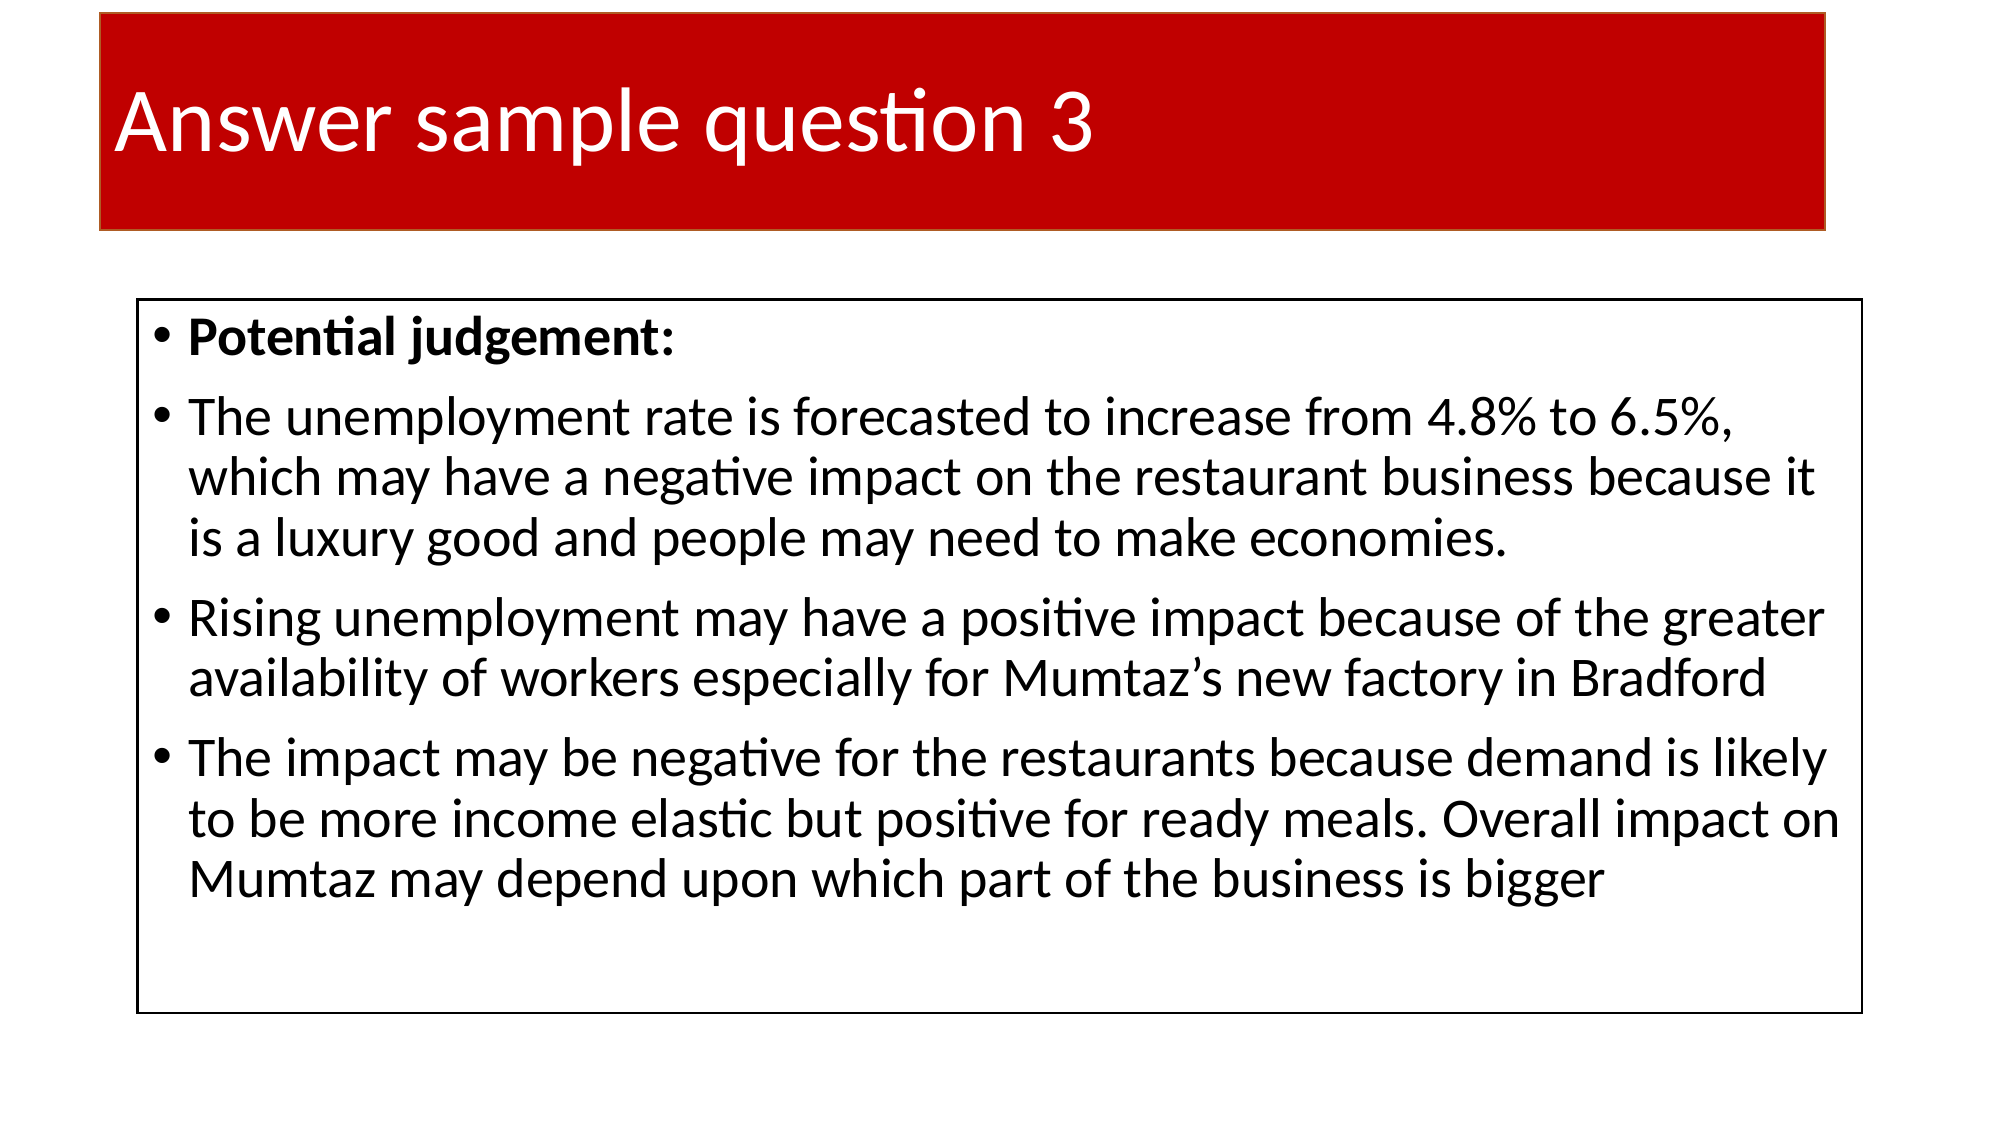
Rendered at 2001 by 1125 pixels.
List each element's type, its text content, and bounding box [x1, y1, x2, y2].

list Potential judgement: The unemployment rate is forecasted to increase from 4.8% to 6.5%, which may have a negative impact on the restaurant business because it is a luxury good and people may need to make economies. Rising unemployment may have a positive impact because of the greater availability of workers especially for Mumtaz’s new factory in Bradford The impact may be negative for the restaurants because demand is likely to be more income elastic but positive for ready meals. Overall impact on Mumtaz may depend upon which part of the business is bigger [136, 298, 1863, 1014]
title Answer sample question 3 [99, 12, 1826, 231]
